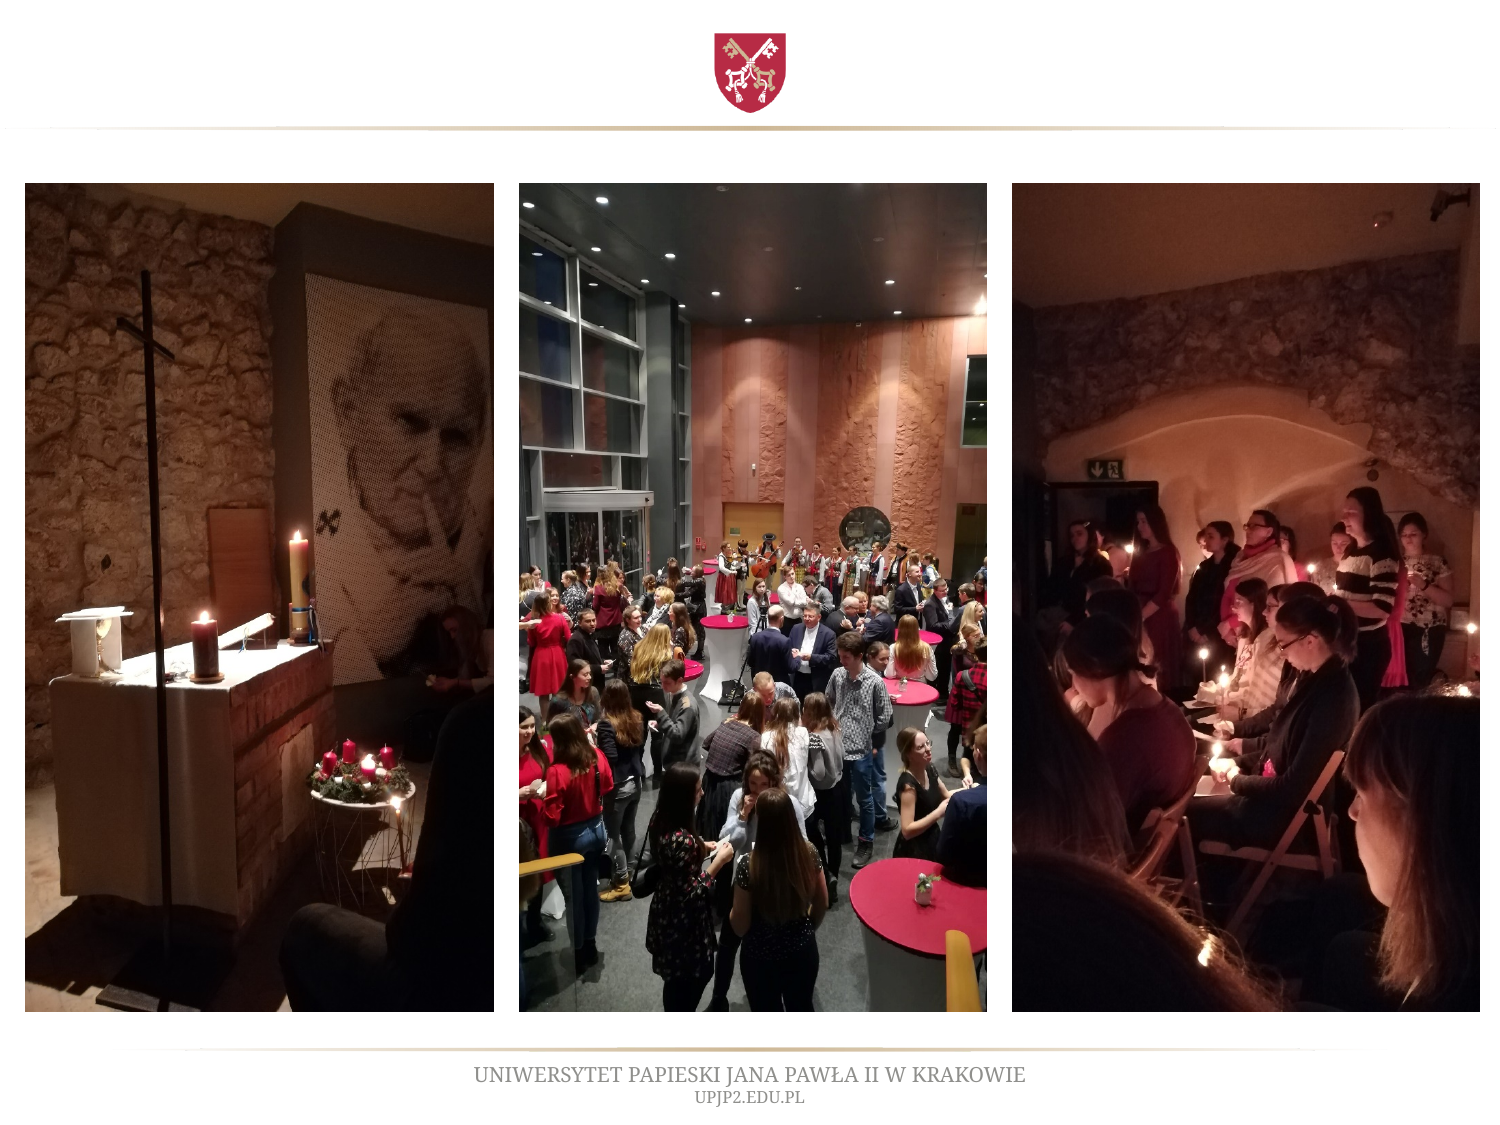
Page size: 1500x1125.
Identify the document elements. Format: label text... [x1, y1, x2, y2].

picture [25, 183, 494, 1012]
picture [0, 125, 1500, 131]
picture [111, 1047, 1389, 1052]
picture [714, 33, 786, 114]
text_box UNIWERSYTET PAPIESKI JANA PAWŁA II W KRAKOWIE UPJP2.EDU.PL [459, 1054, 1041, 1115]
picture [1012, 183, 1480, 1012]
picture [519, 183, 987, 1012]
